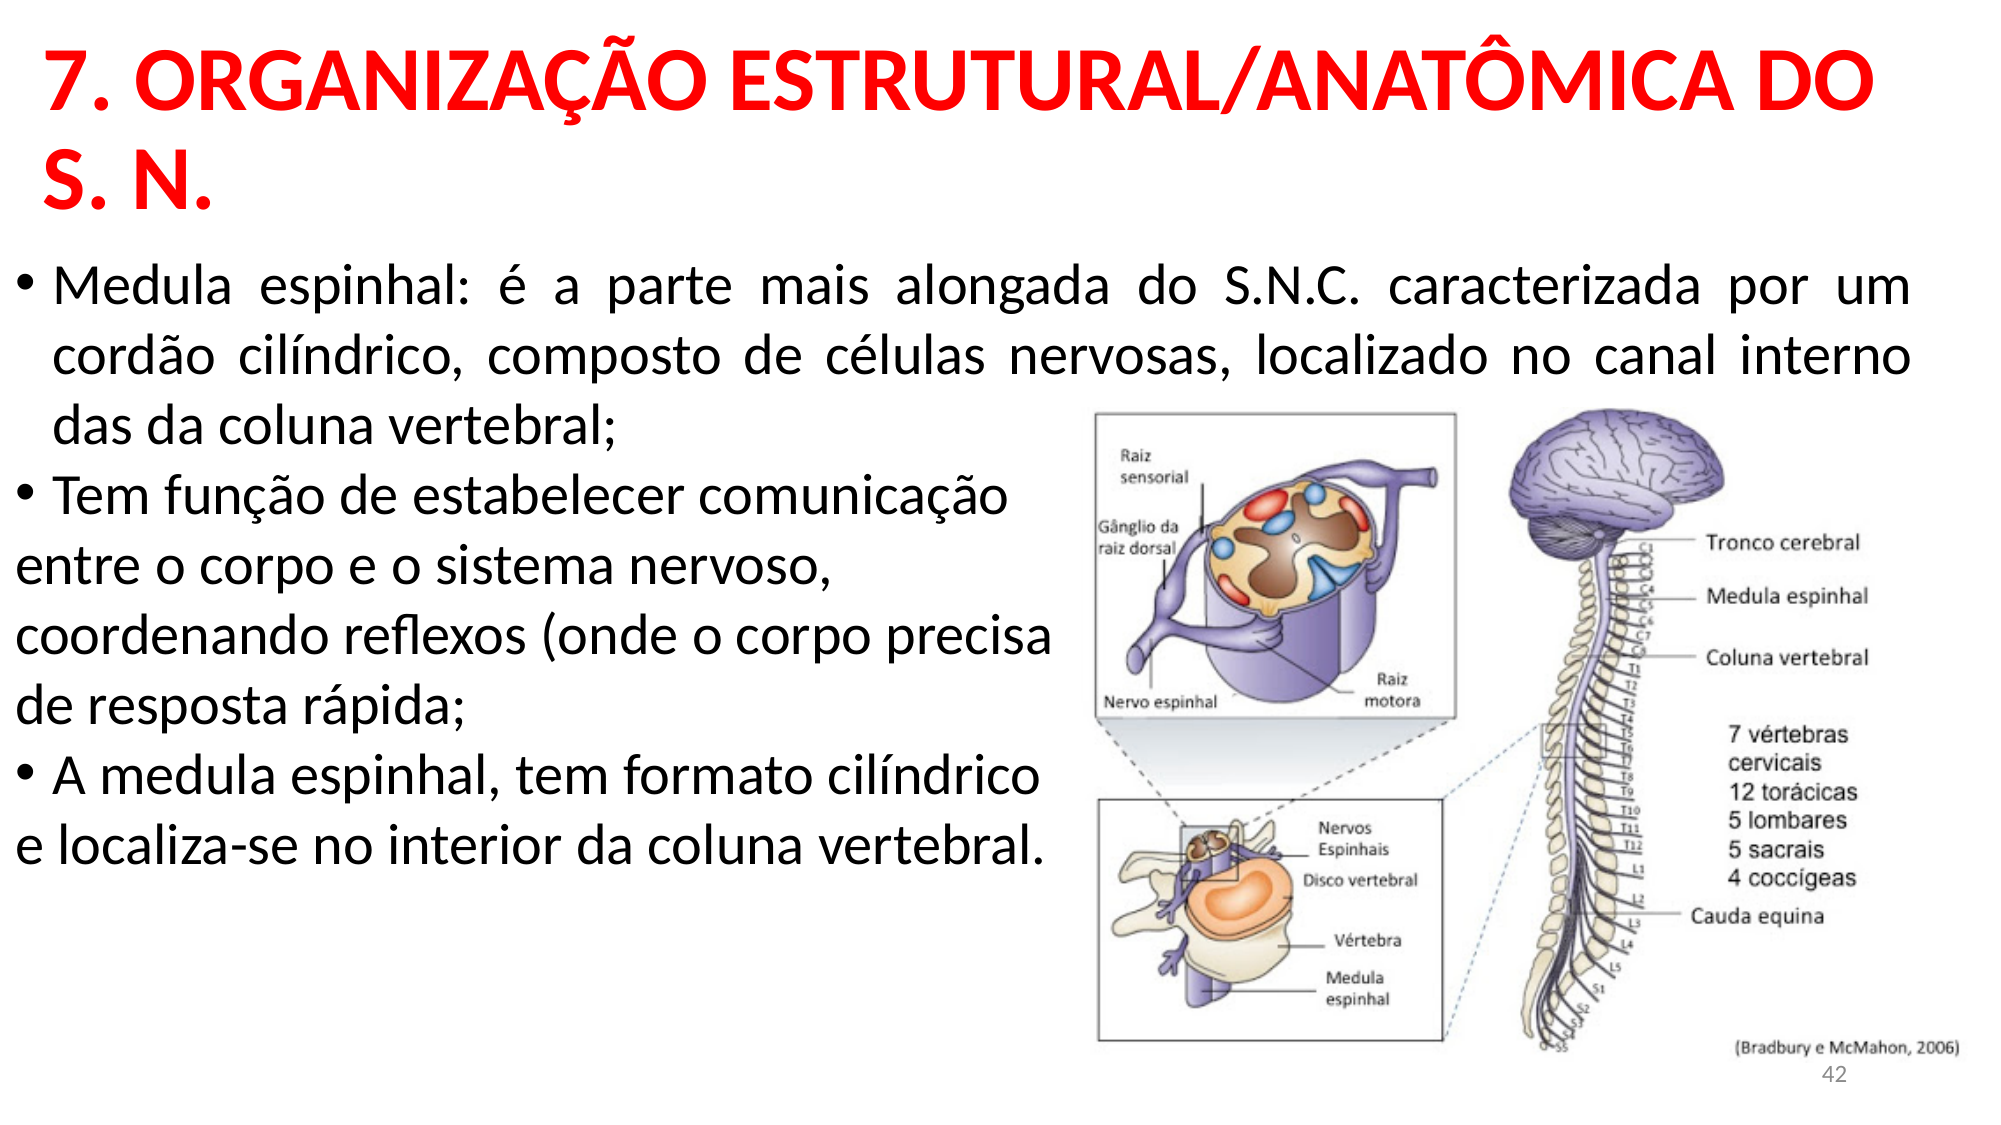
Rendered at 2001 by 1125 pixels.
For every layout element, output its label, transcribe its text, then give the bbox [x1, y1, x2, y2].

list Medula espinhal: é a parte mais alongada do S.N.C. caracterizada por um cordão cilíndrico, composto de células nervosas, localizado no canal interno das da coluna vertebral; Tem função de estabelecer comunicação entre o corpo e o sistema nervoso, coordenando reflexos (onde o corpo precisa de resposta rápida; A medula espinhal, tem formato cilíndrico e localiza-se no interior da coluna vertebral. [0, 238, 1929, 802]
picture [1081, 406, 1982, 1063]
slide_number 42 [1412, 1063, 1863, 1103]
text_box 7. ORGANIZAÇÃO ESTRUTURAL/ANATÔMICA DO S. N. [27, 21, 1949, 239]
